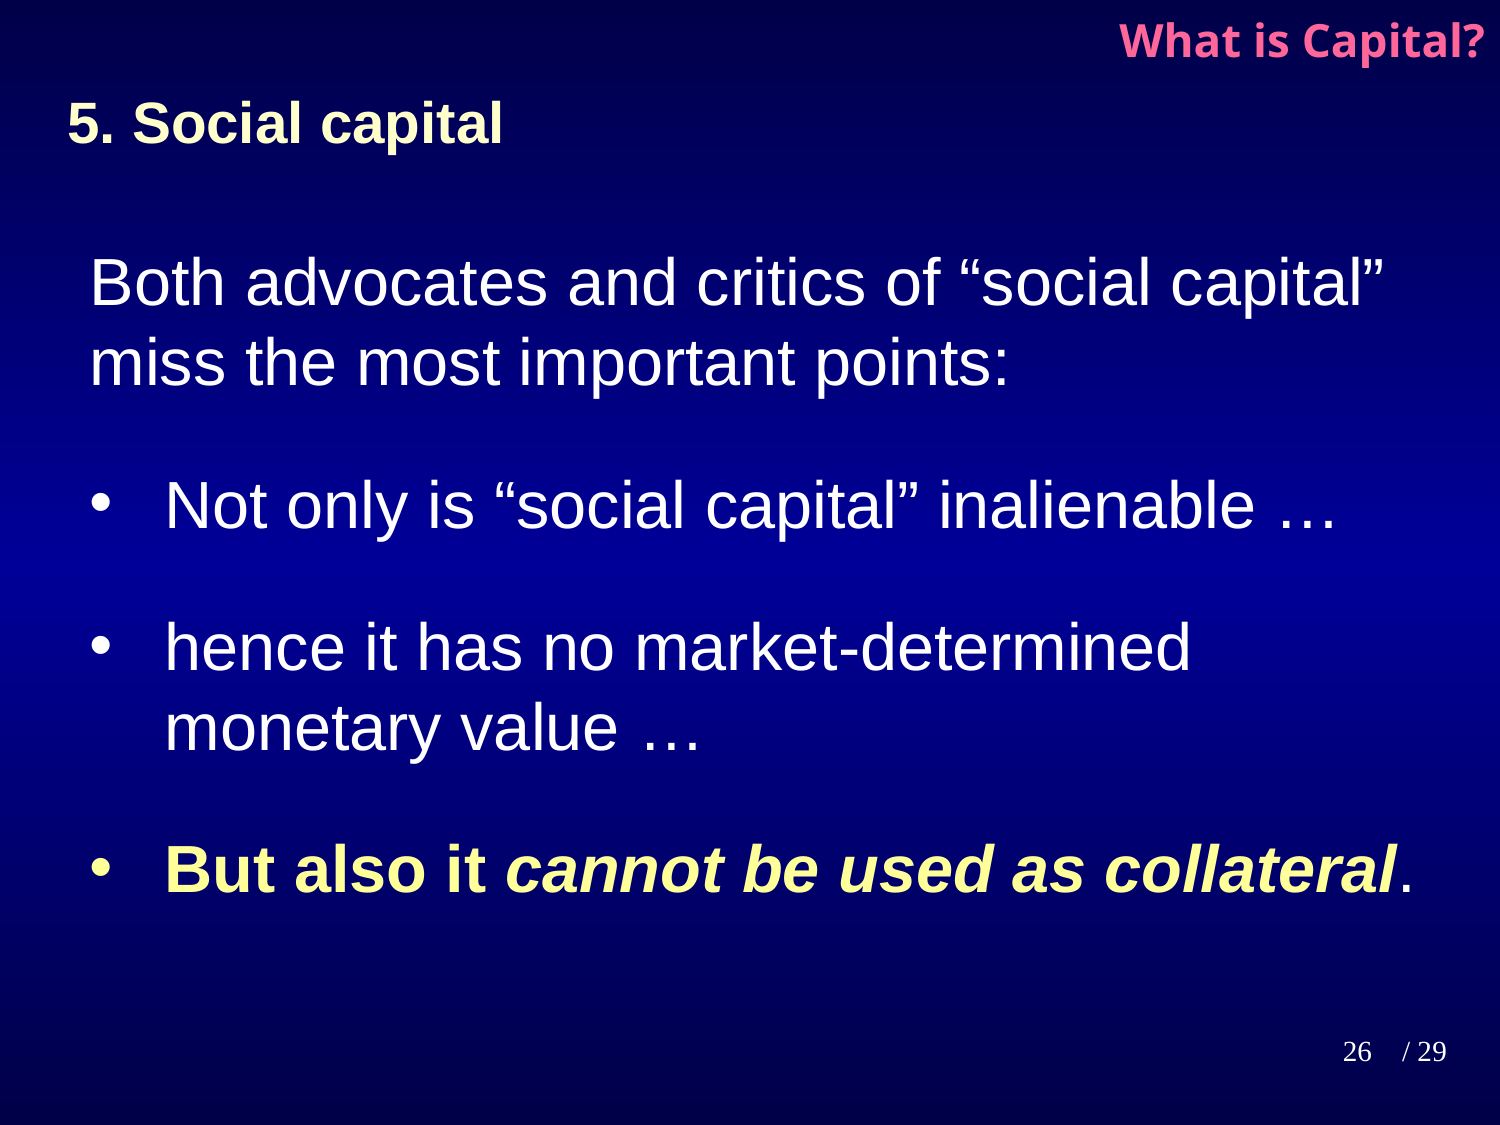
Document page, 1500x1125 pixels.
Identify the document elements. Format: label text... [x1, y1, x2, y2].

text_box / 29 [1387, 1024, 1500, 1075]
slide_number 26 [1074, 1024, 1388, 1101]
title What is Capital? [903, 0, 1500, 79]
text_box 5. Social capital [52, 78, 1117, 163]
text_box Both advocates and critics of “social capital” miss the most important points: Not only is “social capital” inalienable … hence it has no market-determined monetary value … But also it cannot be used as collateral. [75, 231, 1444, 914]
